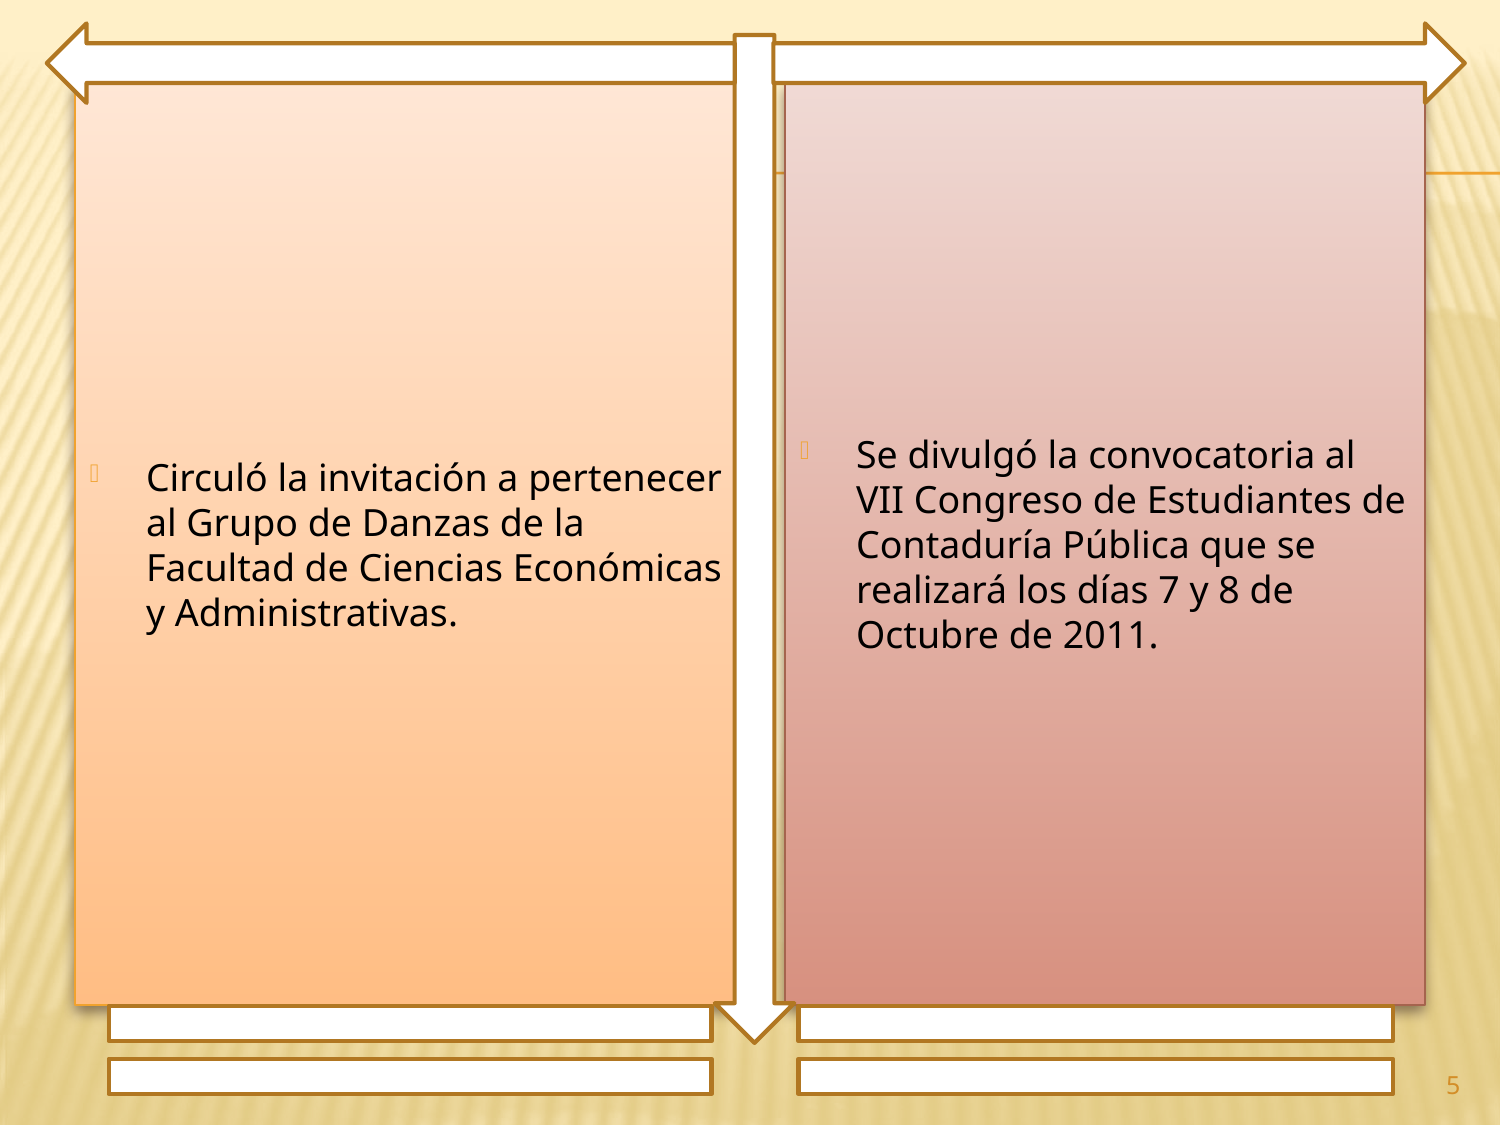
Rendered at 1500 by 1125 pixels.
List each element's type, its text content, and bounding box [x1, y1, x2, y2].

text_box [796, 1057, 1395, 1096]
text_box [796, 1004, 1395, 1043]
text_box [107, 1004, 714, 1043]
list Se divulgó la convocatoria al VII Congreso de Estudiantes de Contaduría Pública que se realizará los días 7 y 8 de Octubre de 2011. [784, 86, 1426, 1006]
slide_number 5 [1350, 1062, 1475, 1103]
text_box [712, 32, 797, 1046]
list Circuló la invitación a pertenecer al Grupo de Danzas de la Facultad de Ciencias Económicas y Administrativas. [74, 86, 732, 1006]
text_box [107, 1057, 714, 1096]
text_box [771, 21, 1467, 105]
text_box [44, 21, 737, 105]
